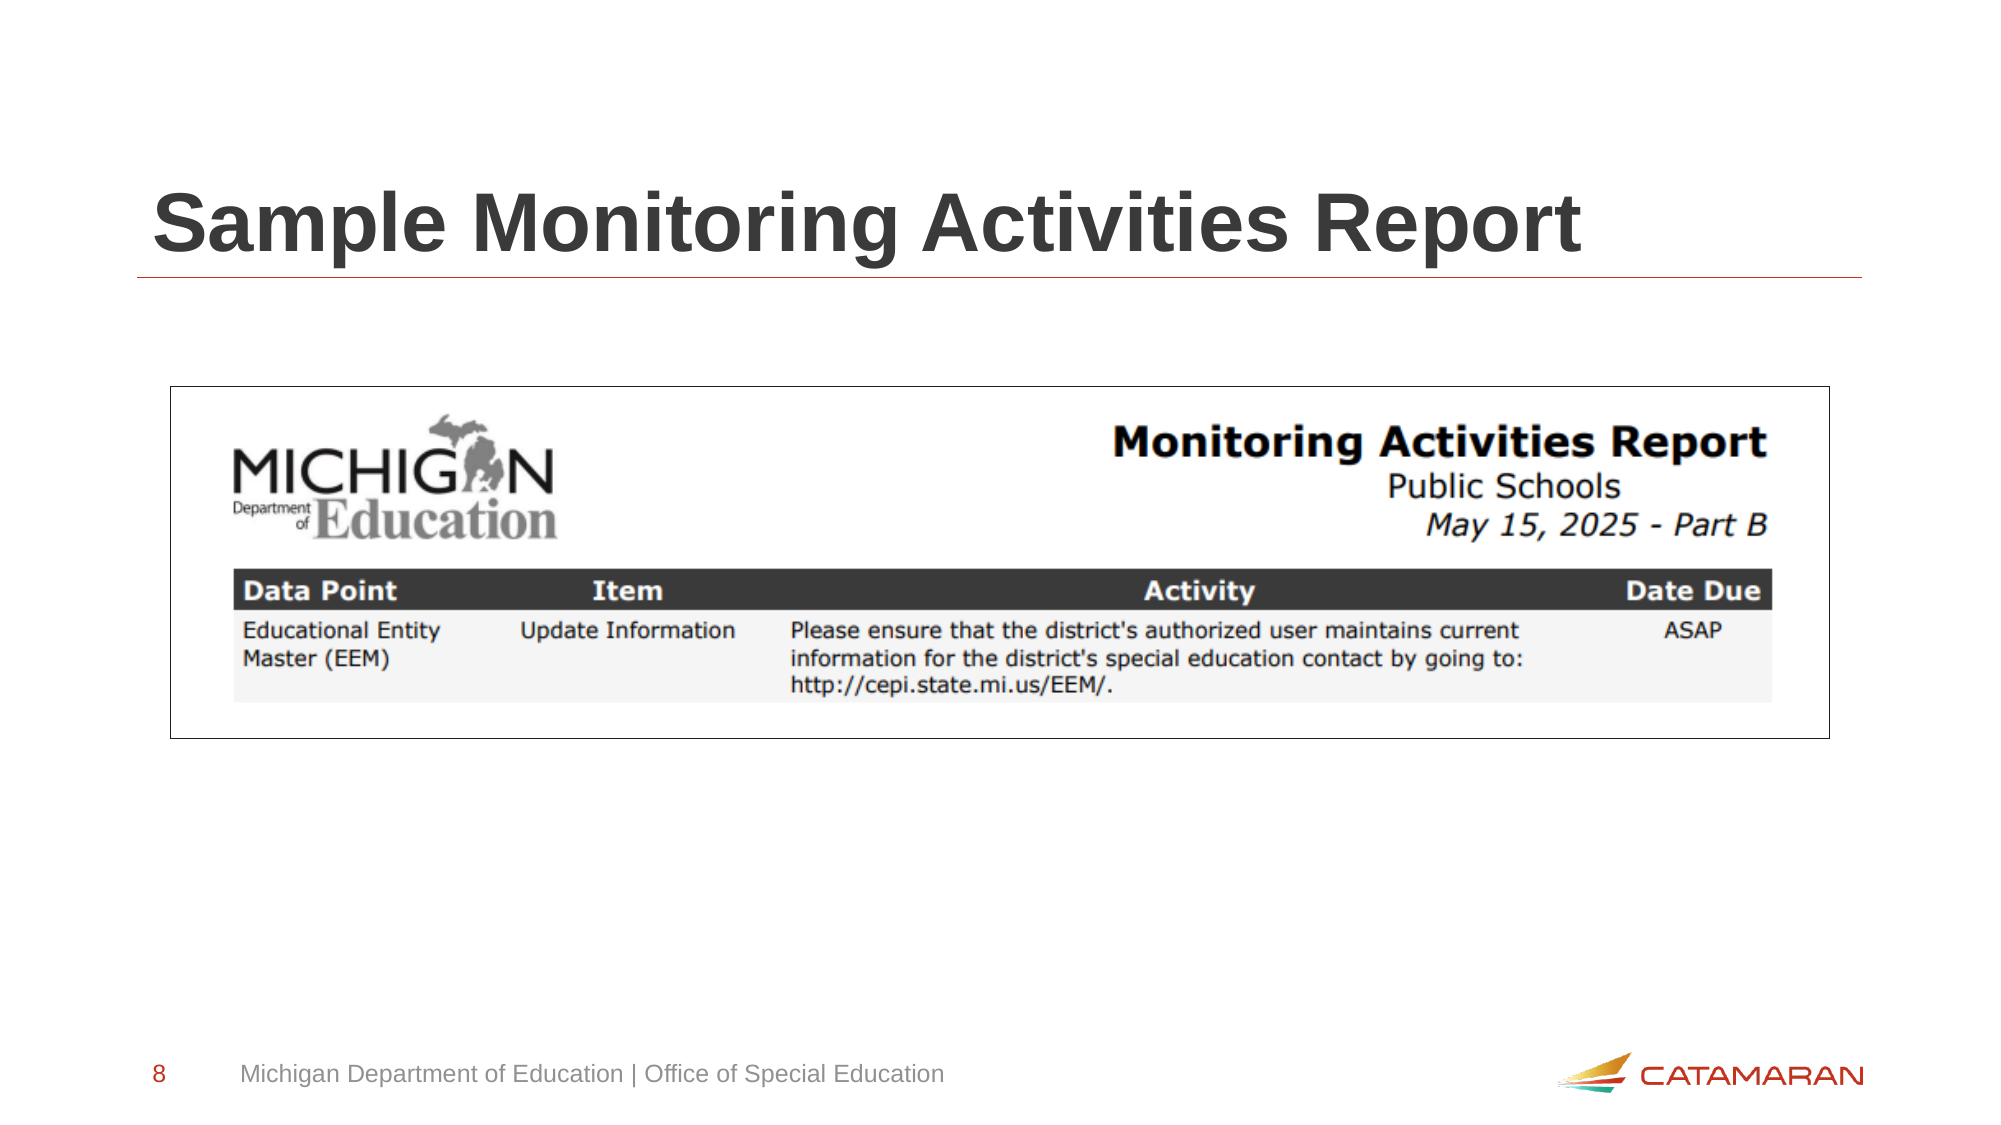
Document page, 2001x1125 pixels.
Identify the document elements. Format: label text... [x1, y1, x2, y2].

picture [1557, 1052, 1863, 1093]
picture [170, 386, 1830, 739]
title Sample Monitoring Activities Report [137, 120, 1863, 278]
slide_number 8 [137, 1042, 205, 1103]
footer Michigan Department of Education | Office of Special Education [225, 1042, 1484, 1103]
